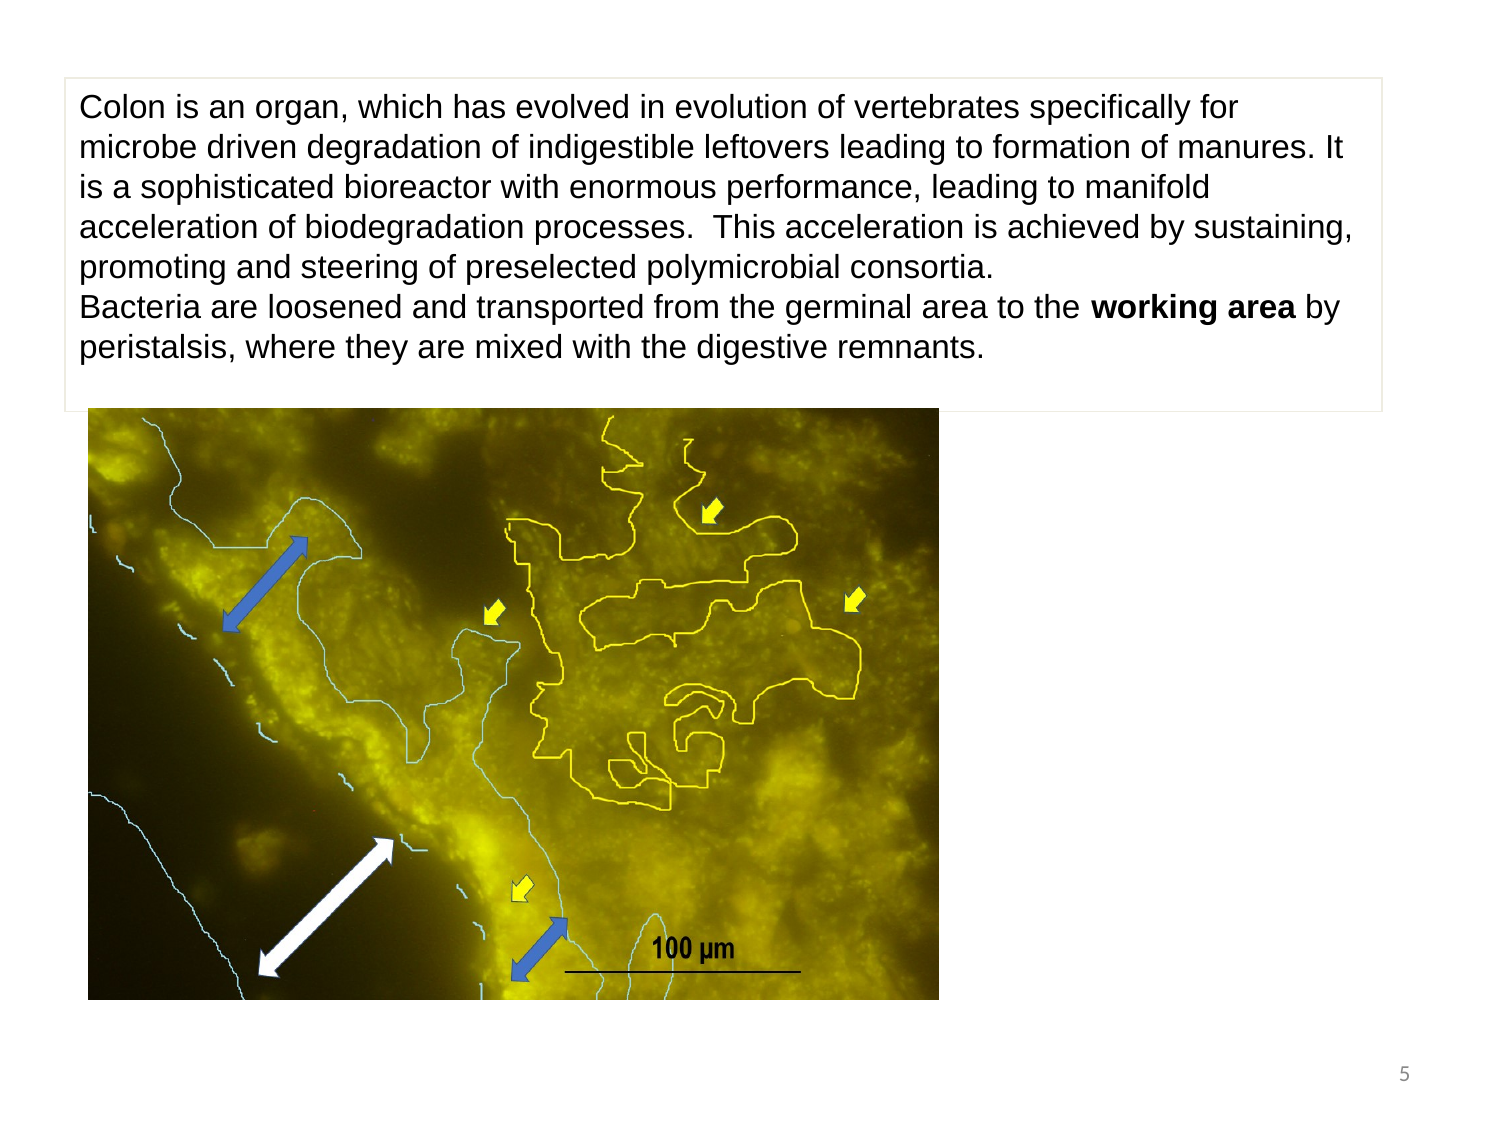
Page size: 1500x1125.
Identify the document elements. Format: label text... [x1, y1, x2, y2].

picture [88, 408, 940, 1000]
slide_number 5 [1074, 1042, 1426, 1103]
text_box Colon is an organ, which has evolved in evolution of vertebrates specifically for microbe driven degradation of indigestible leftovers leading to formation of manures. It is a sophisticated bioreactor with enormous performance, leading to manifold acceleration of biodegradation processes. This acceleration is achieved by sustaining, promoting and steering of preselected polymicrobial consortia. Bacteria are loosened and transported from the germinal area to the working area by peristalsis, where they are mixed with the digestive remnants. [64, 78, 1382, 412]
